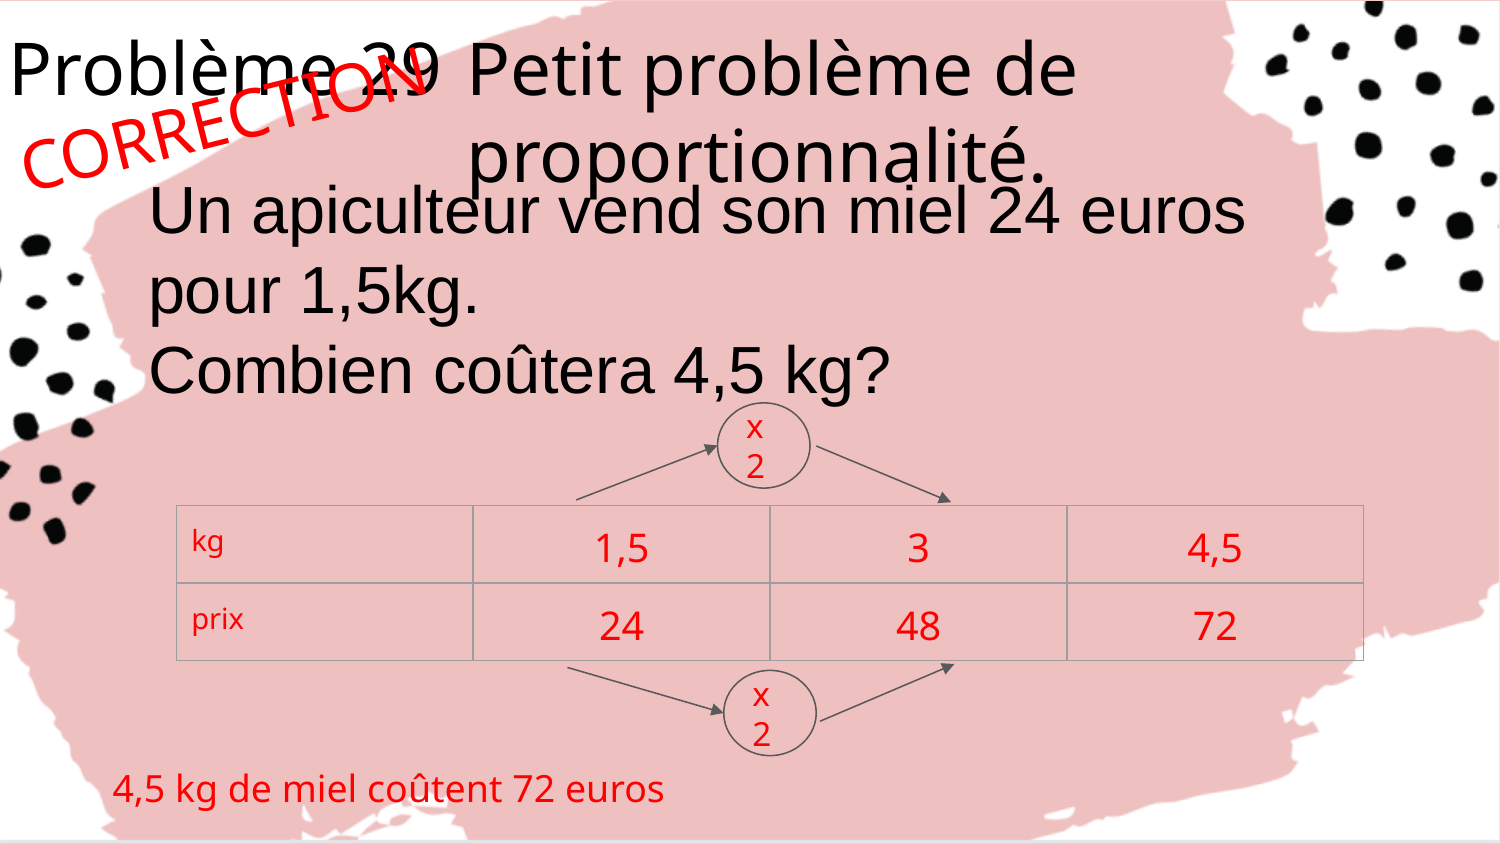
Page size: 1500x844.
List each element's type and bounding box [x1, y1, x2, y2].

text_box [567, 667, 724, 714]
picture [0, 0, 1500, 843]
text_box [575, 445, 718, 501]
text_box [815, 445, 952, 503]
text_box [819, 663, 955, 722]
